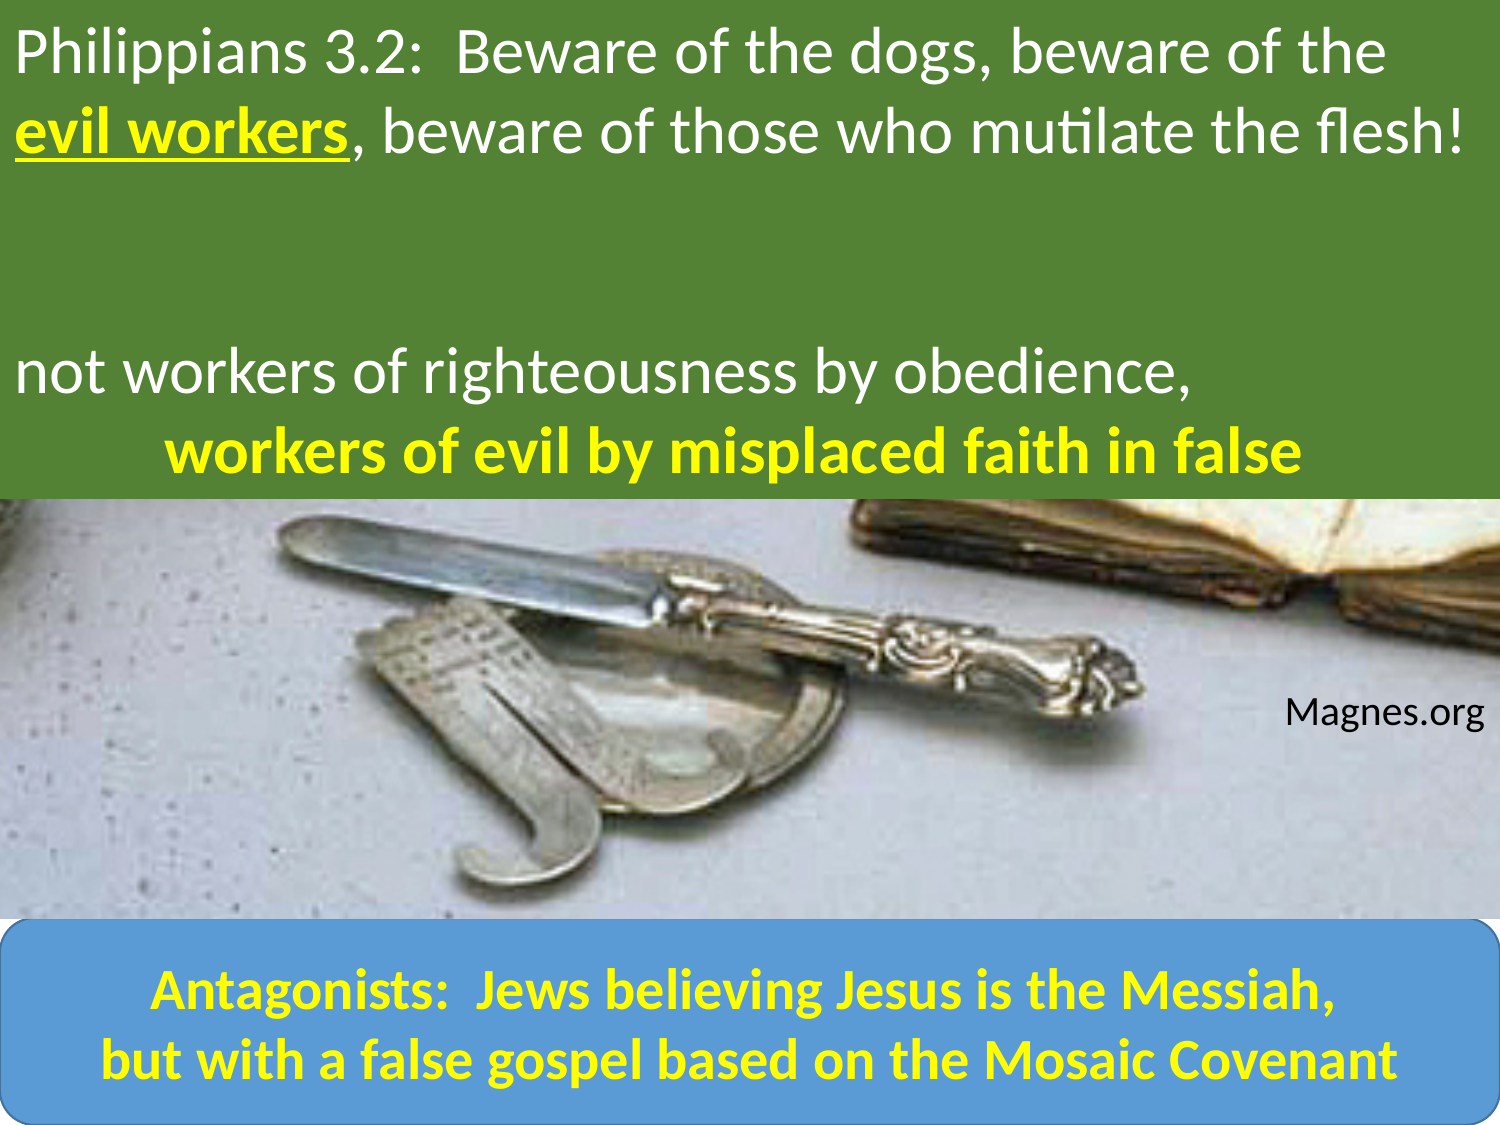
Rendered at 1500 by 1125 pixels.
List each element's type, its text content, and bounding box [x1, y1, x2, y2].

picture [0, 499, 1500, 919]
text_box Philippians 3.2: Beware of the dogs, beware of the evil workers, beware of those who mutilate the flesh! not workers of righteousness by obedience, workers of evil by misplaced faith in false gospel [0, 0, 1500, 499]
text_box Antagonists: Jews believing Jesus is the Messiah, but with a false gospel based on the Mosaic Covenant [0, 919, 1500, 1125]
